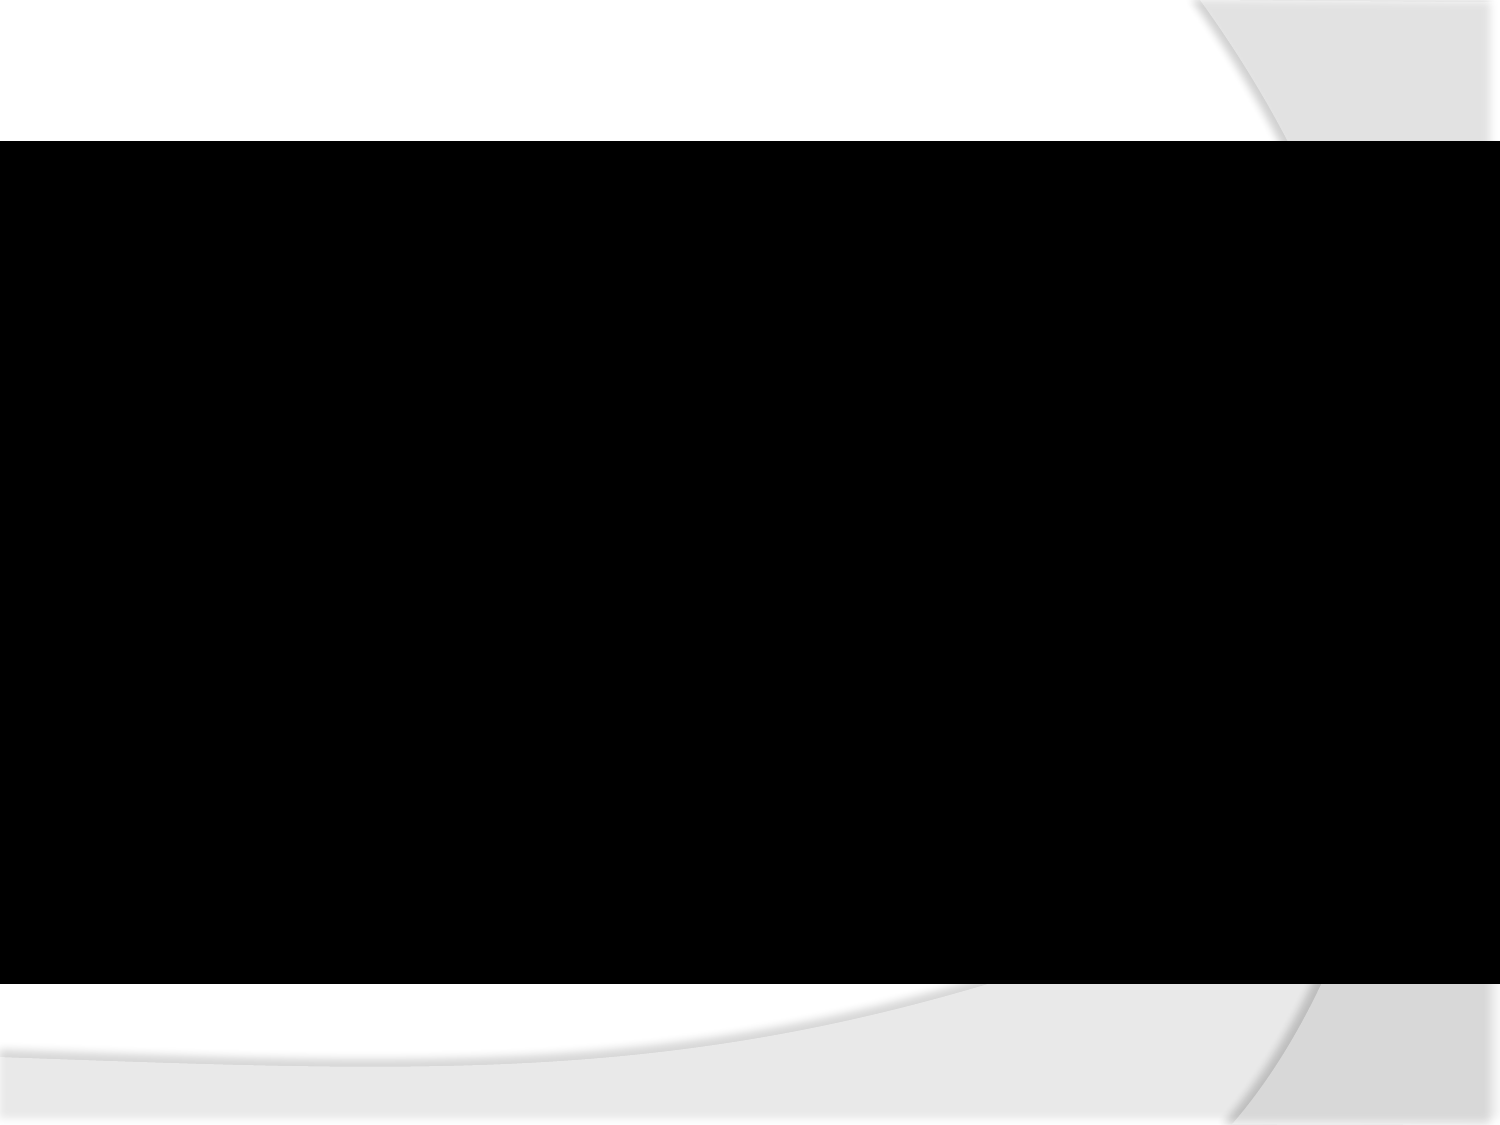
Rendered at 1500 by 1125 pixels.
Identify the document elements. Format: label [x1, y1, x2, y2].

text_box [0, 140, 1500, 985]
